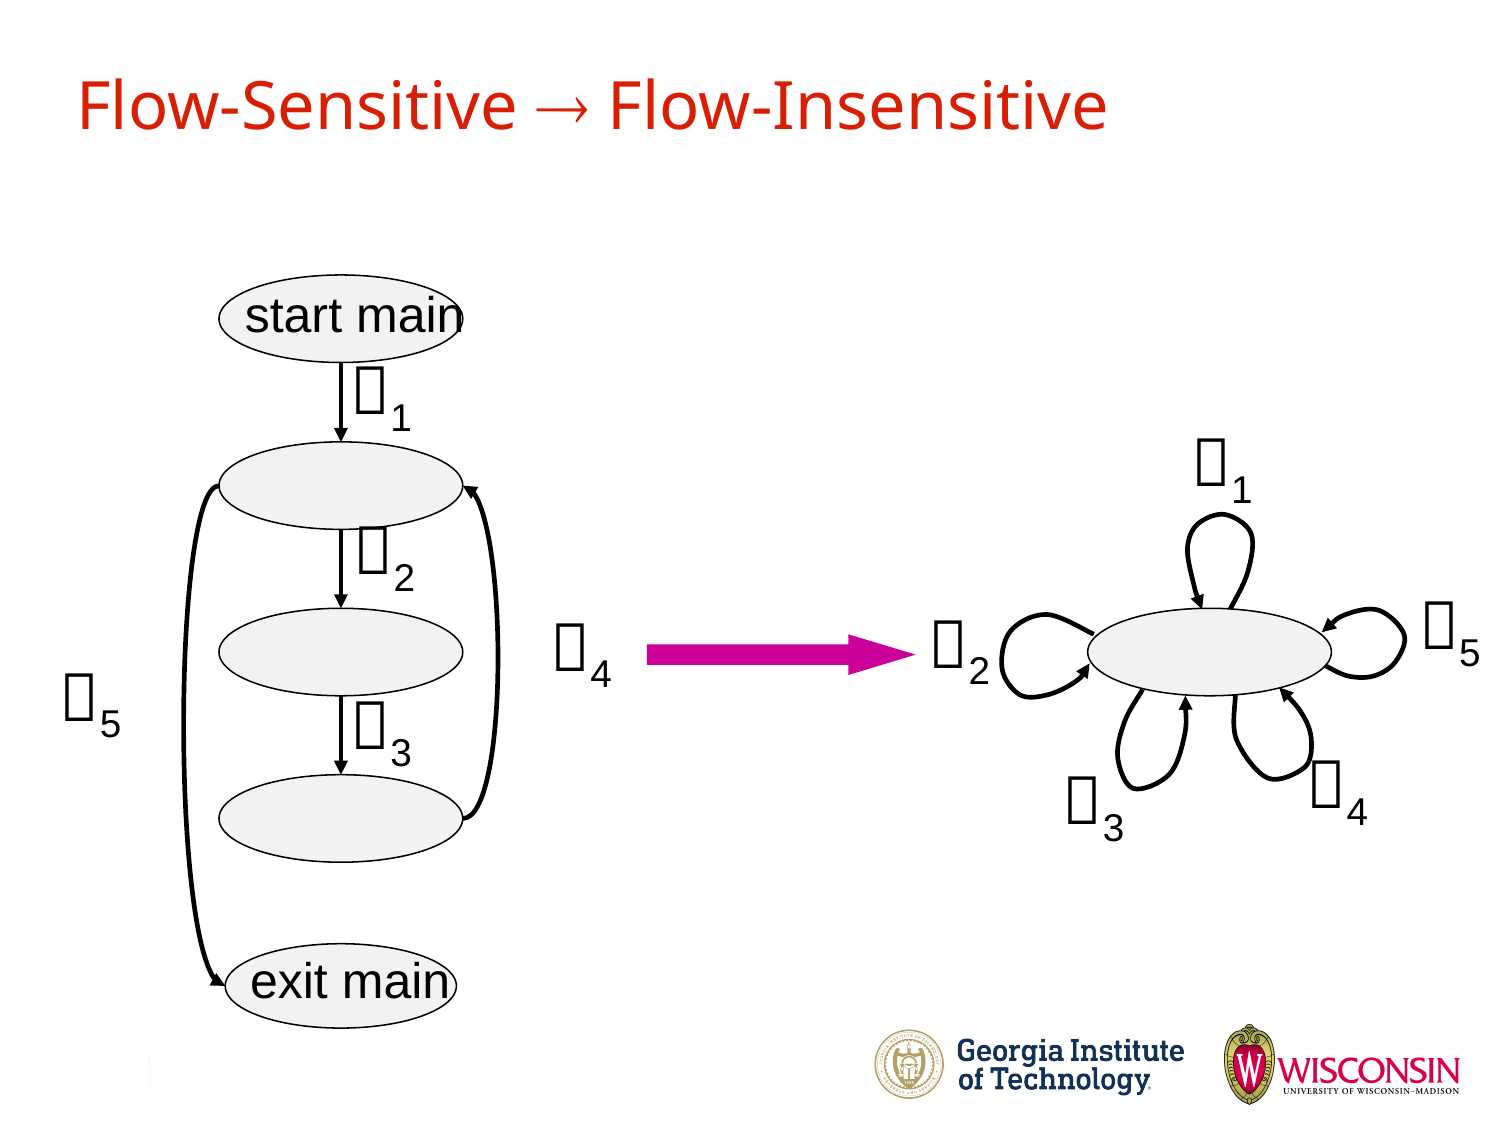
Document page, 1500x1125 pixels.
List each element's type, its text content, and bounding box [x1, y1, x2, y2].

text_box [646, 417, 1493, 852]
picture [862, 1024, 1196, 1104]
picture [1224, 1024, 1460, 1105]
title Flow-Sensitive  Flow-Insensitive [61, 55, 1500, 150]
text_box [47, 274, 624, 1029]
